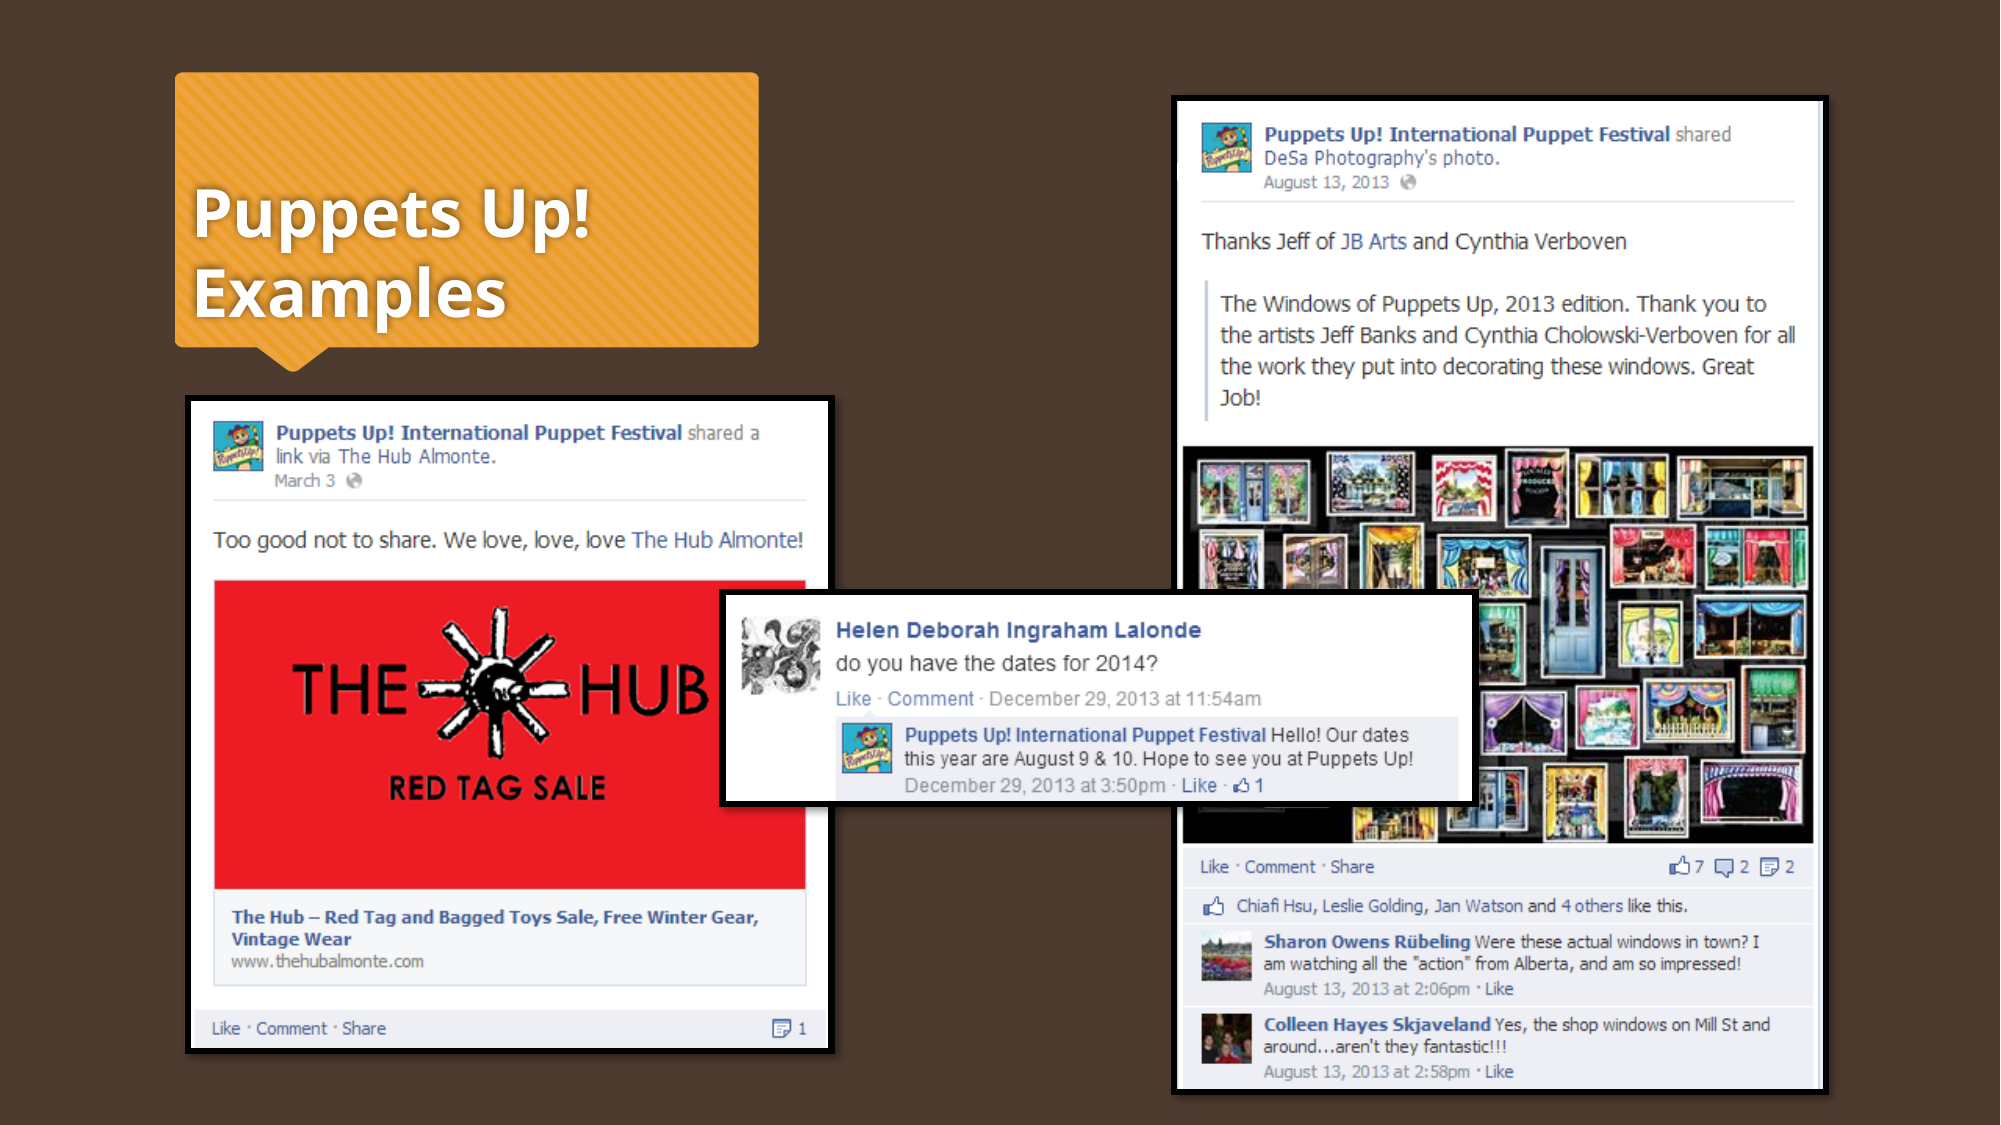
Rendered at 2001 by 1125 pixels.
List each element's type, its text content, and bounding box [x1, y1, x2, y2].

title Puppets Up! Examples [176, 73, 758, 339]
picture [190, 100, 1823, 1089]
